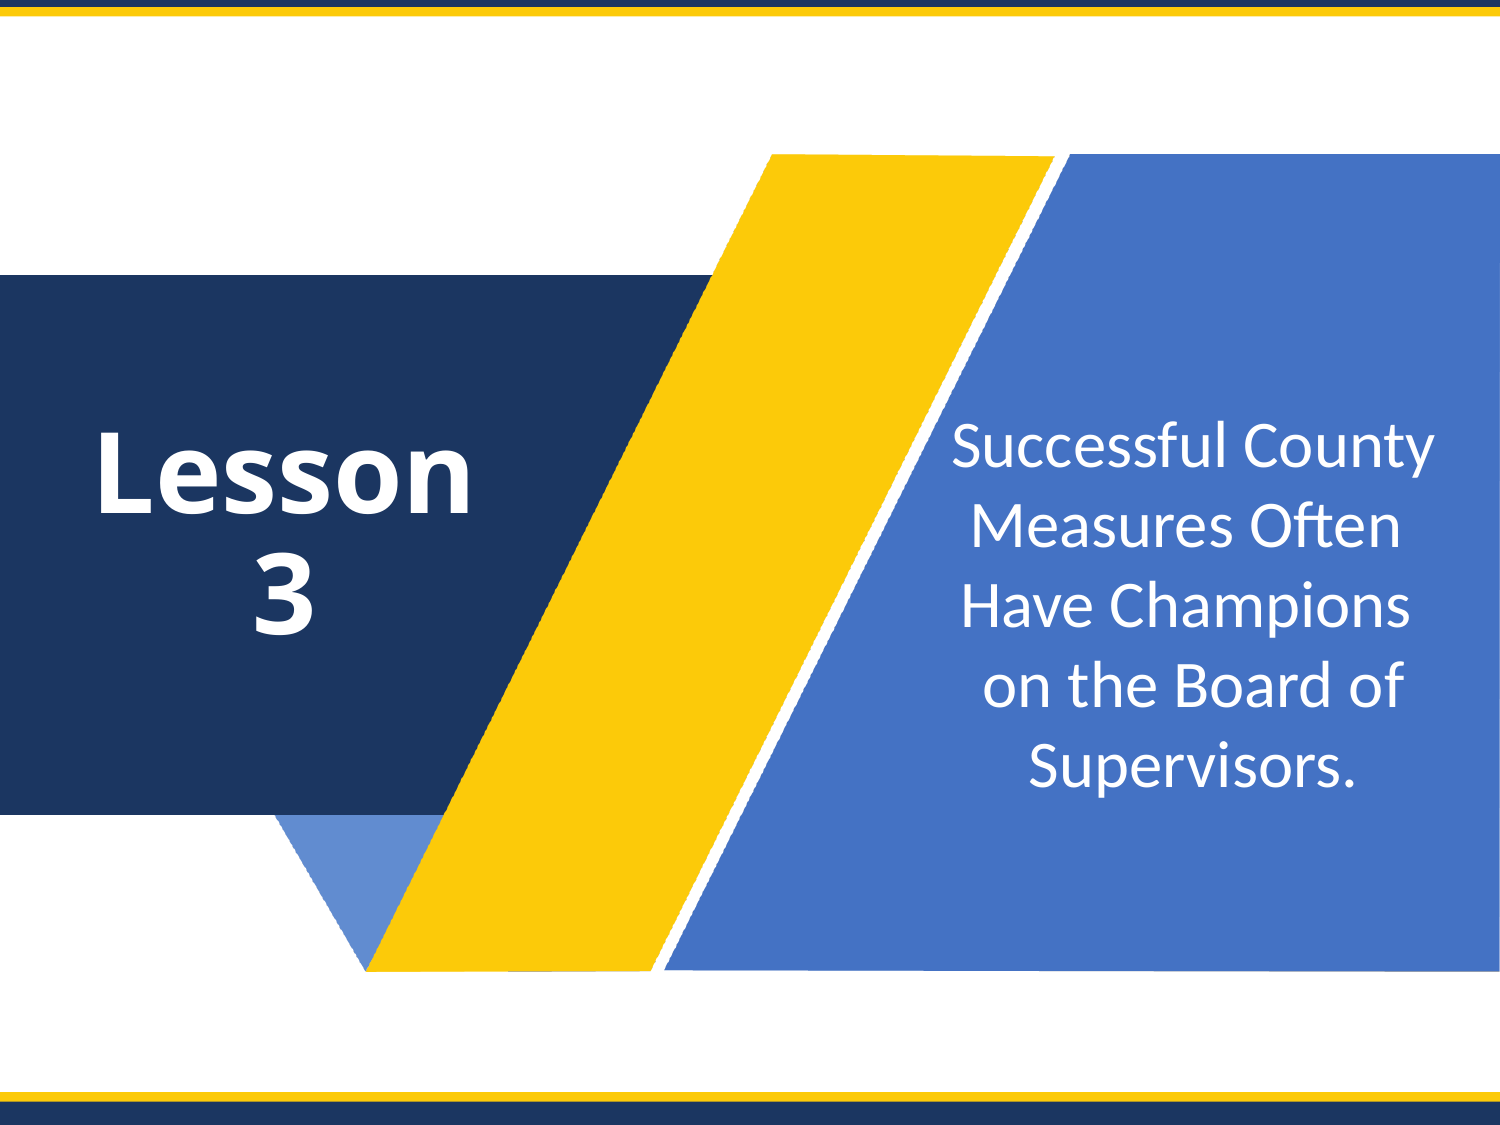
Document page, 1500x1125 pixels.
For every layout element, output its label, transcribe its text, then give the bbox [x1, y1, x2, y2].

title Lesson 3 [0, 293, 569, 782]
text_box Successful County Measures Often Have Champions on the Board of Supervisors. [887, 393, 1500, 808]
picture [0, 153, 1500, 972]
